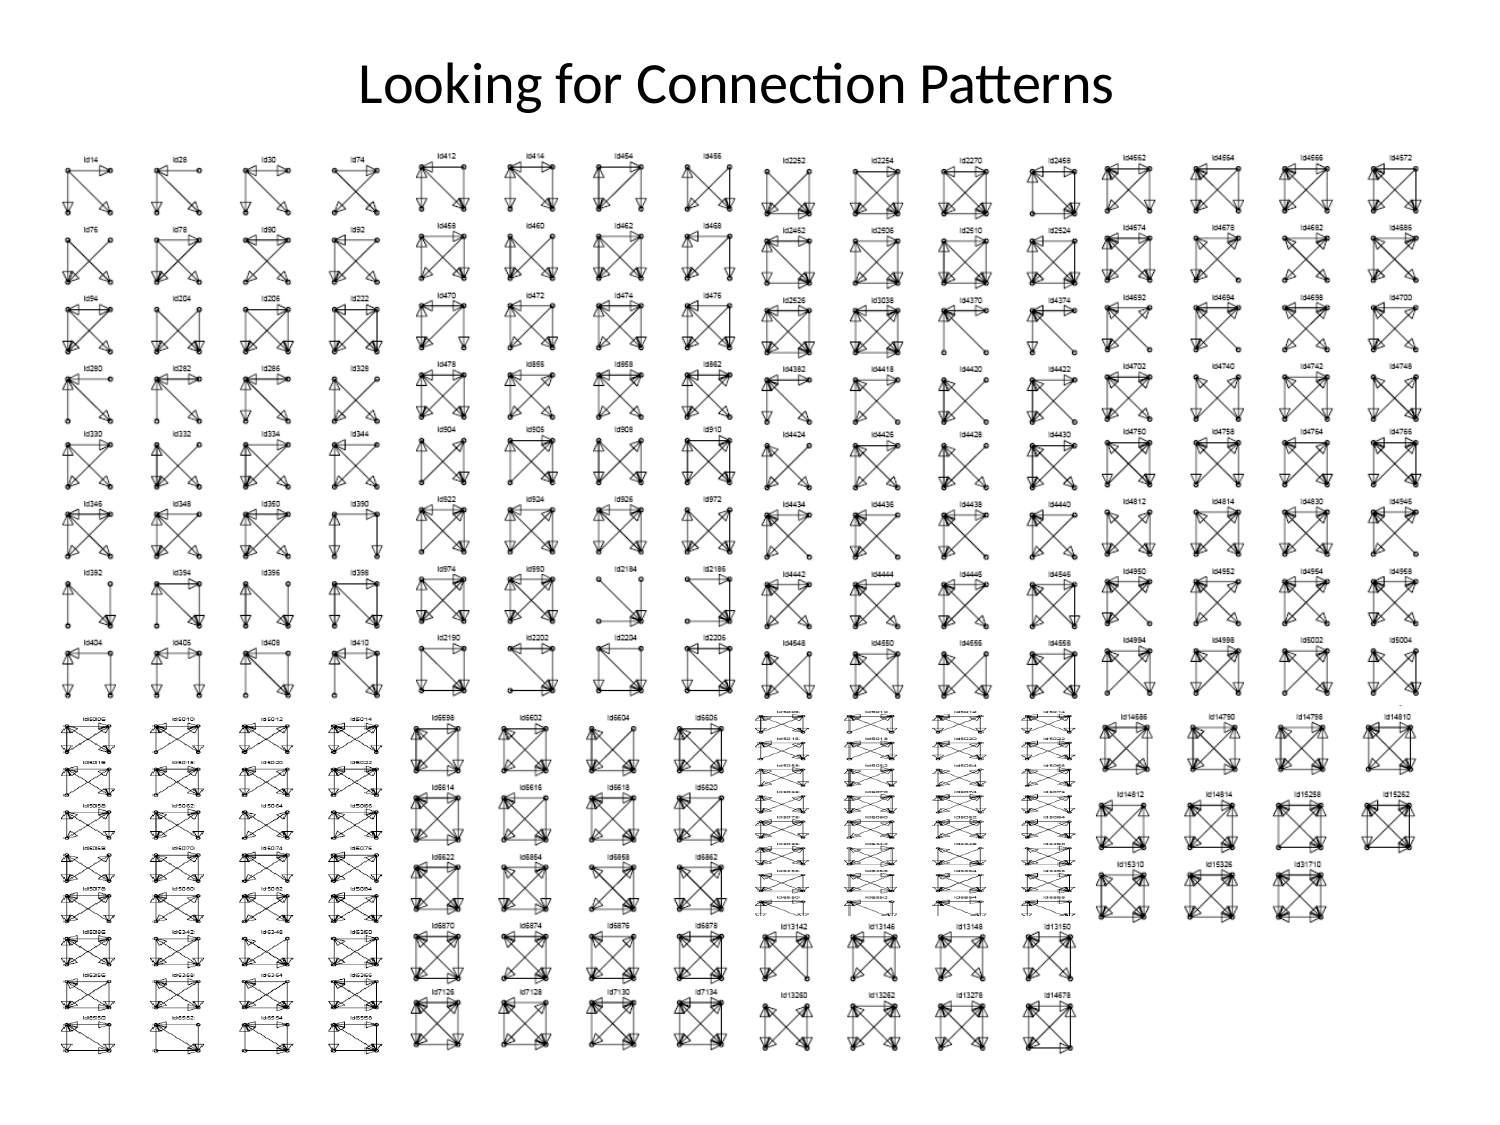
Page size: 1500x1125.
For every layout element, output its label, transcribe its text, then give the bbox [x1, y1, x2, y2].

picture [1092, 147, 1436, 786]
text_box [35, 123, 1452, 1077]
picture [49, 149, 396, 711]
picture [403, 142, 1443, 1057]
text_box Looking for Connection Patterns [343, 37, 1130, 123]
picture [56, 713, 389, 1059]
